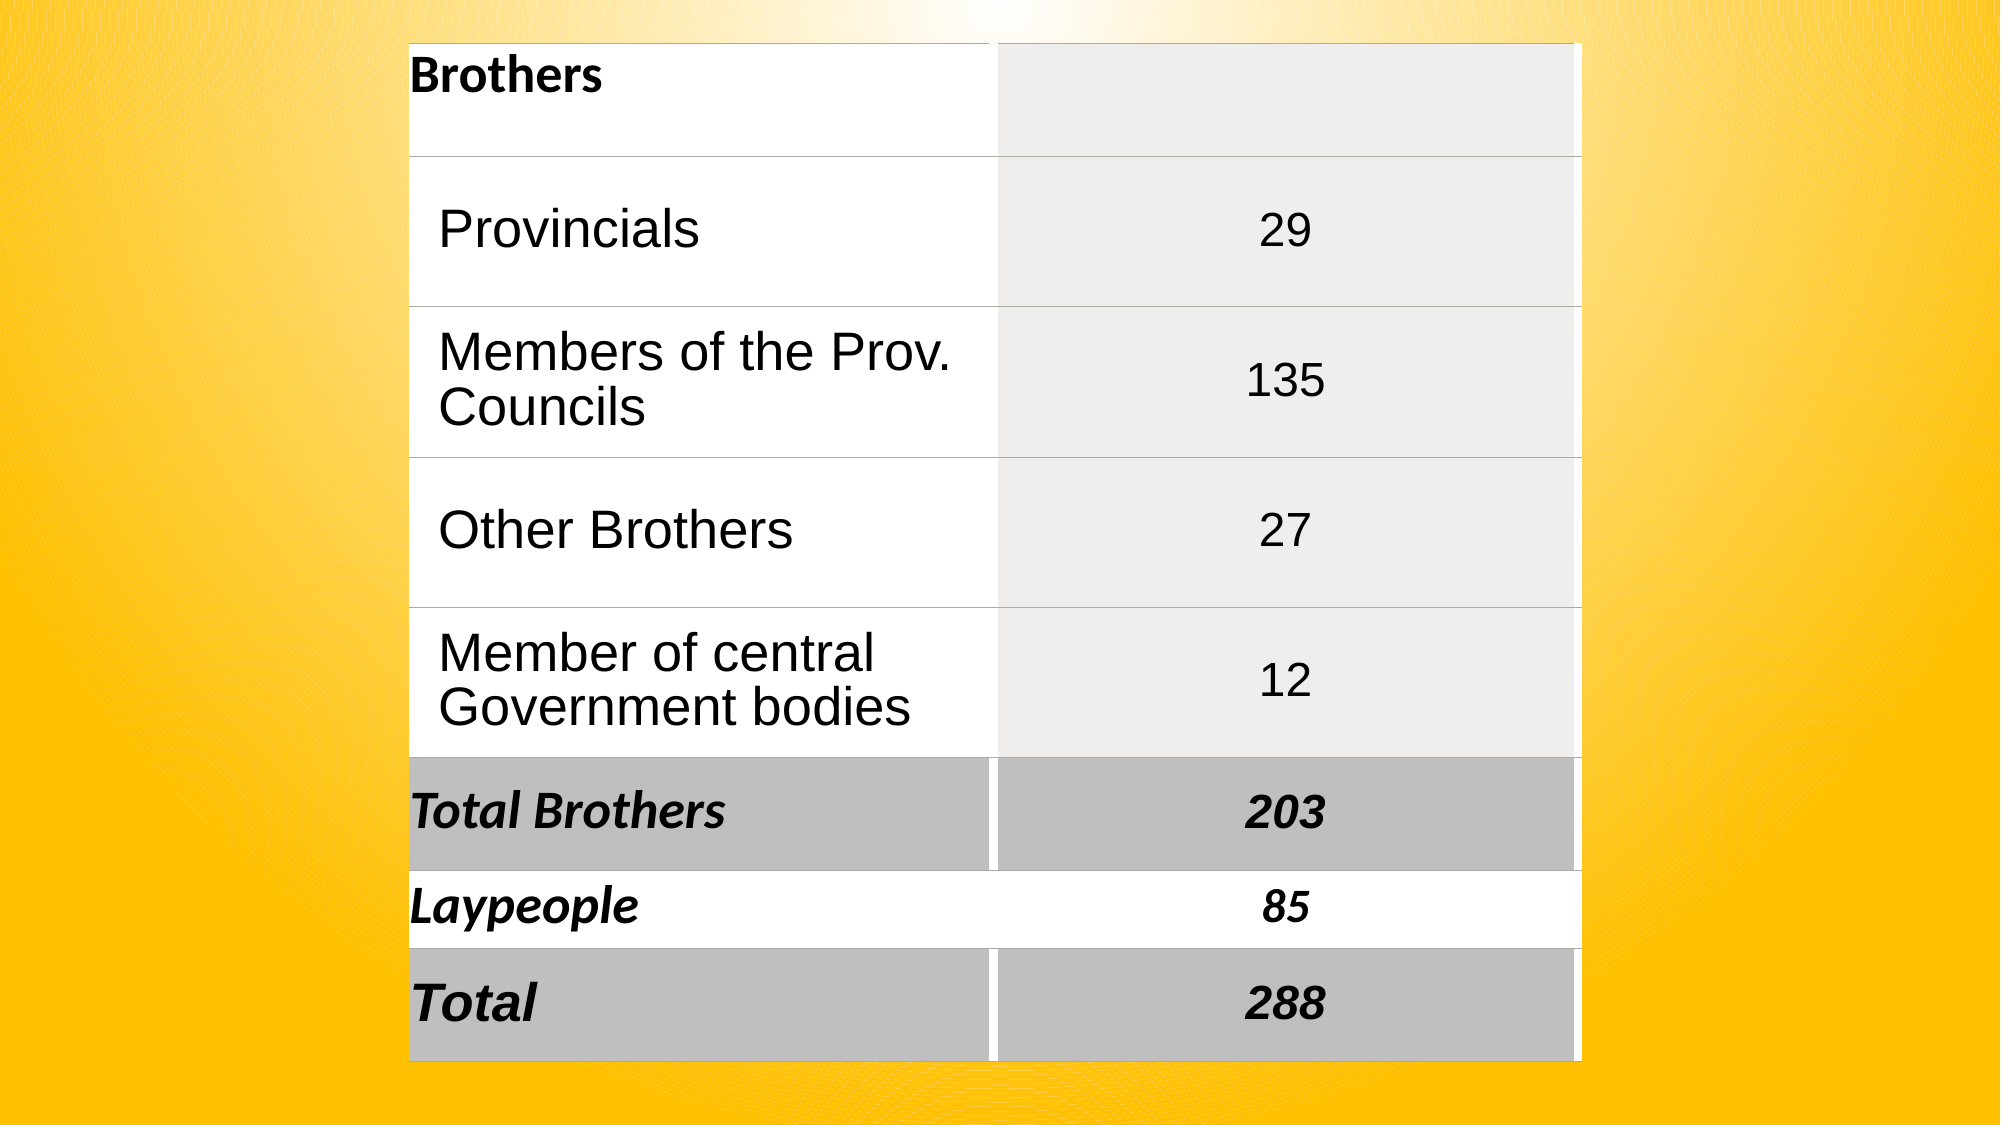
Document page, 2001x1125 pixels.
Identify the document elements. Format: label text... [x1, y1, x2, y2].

table_cell Provincials [409, 157, 989, 306]
table_cell Total Brothers [409, 758, 989, 870]
table_cell 135 [998, 307, 1574, 457]
table_header Brothers [409, 44, 989, 156]
table_cell Total [409, 949, 989, 1061]
table_header [998, 44, 1574, 156]
table_cell Other Brothers [409, 458, 989, 607]
table_cell Members of the Prov. Councils [409, 307, 989, 457]
table_cell 12 [998, 608, 1574, 757]
table_cell 27 [998, 458, 1574, 607]
table_cell 288 [998, 949, 1574, 1061]
table_cell 29 [998, 157, 1574, 306]
table_cell Laypeople [409, 871, 989, 948]
table_cell 203 [998, 758, 1574, 870]
table_cell 85 [998, 871, 1574, 948]
table_cell Member of central Government bodies [409, 608, 989, 757]
